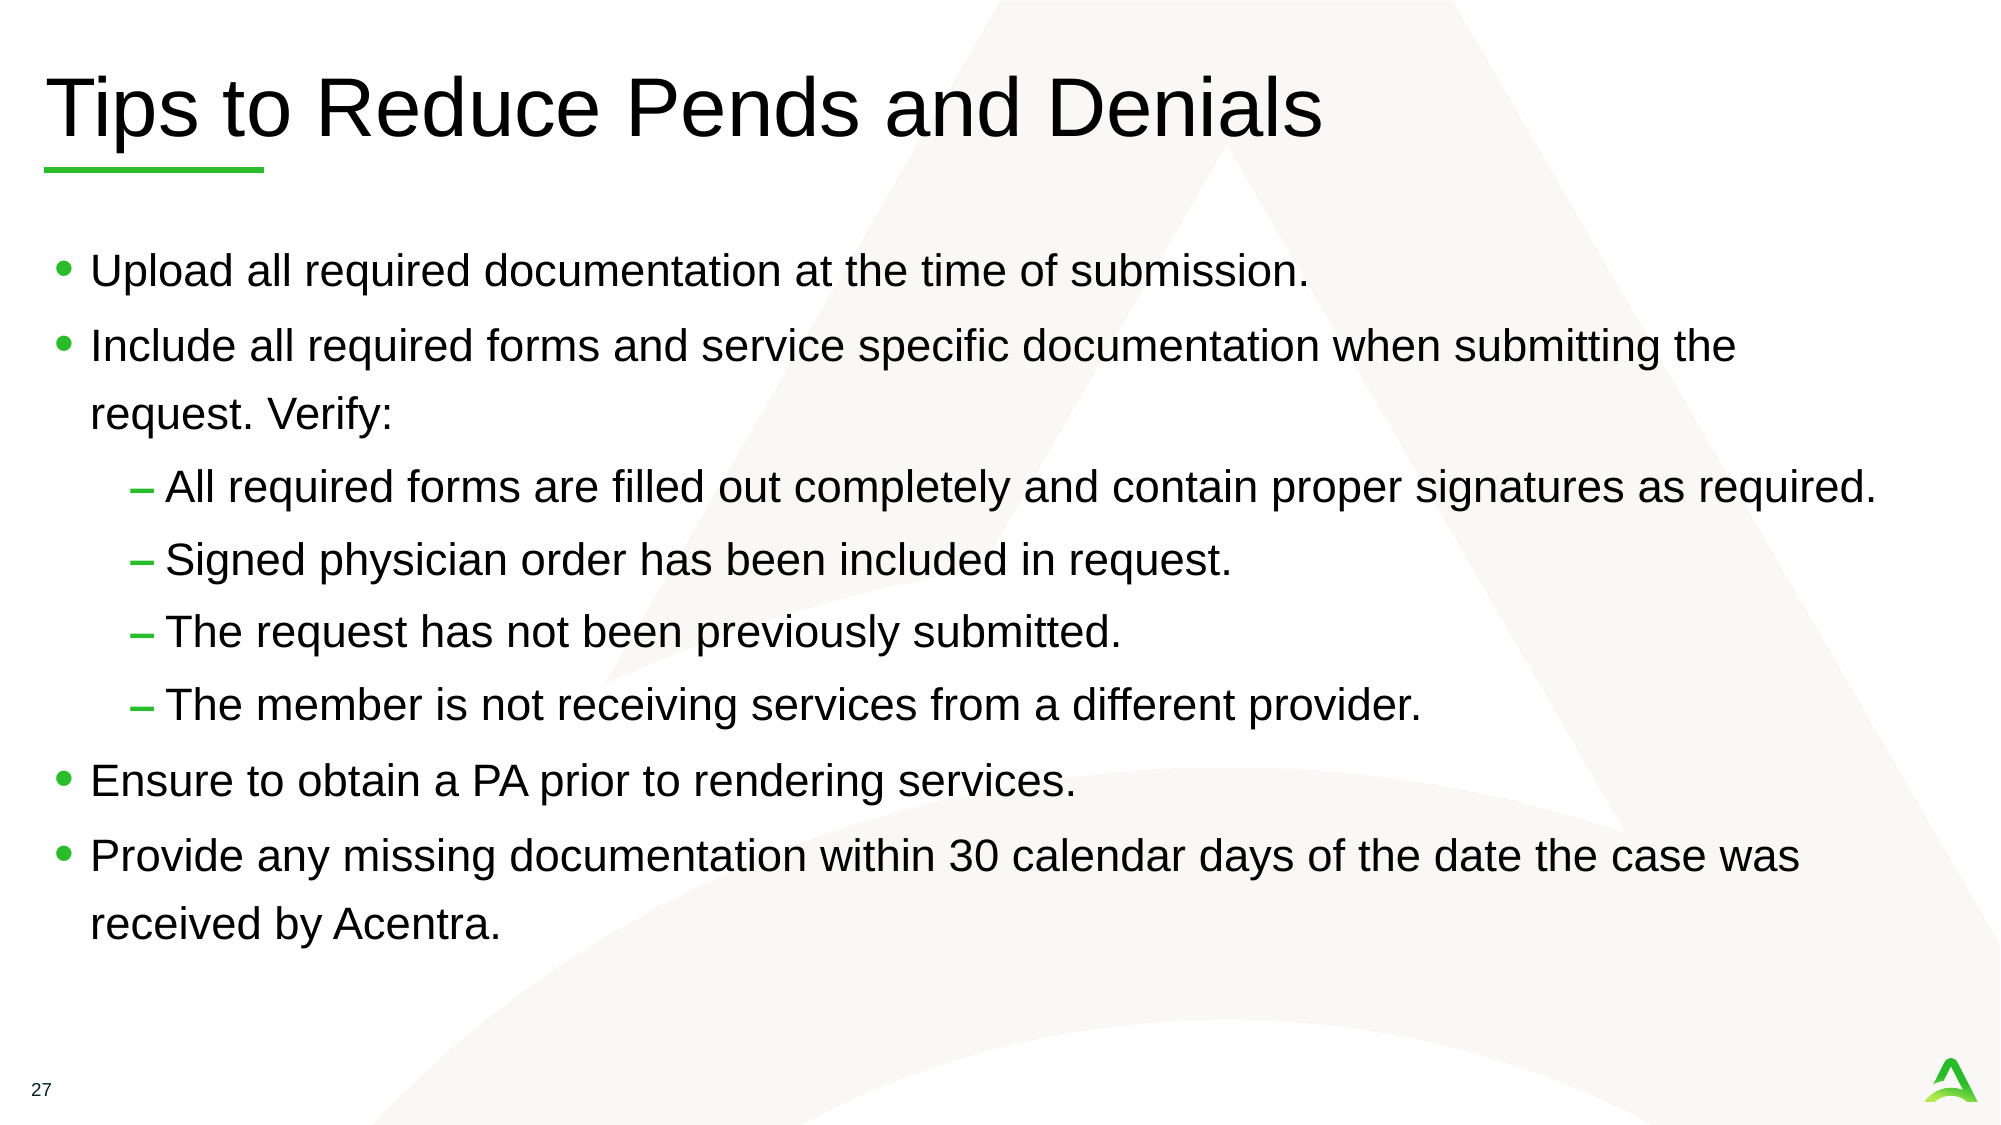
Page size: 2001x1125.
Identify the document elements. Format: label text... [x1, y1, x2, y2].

list Upload all required documentation at the time of submission. Include all required forms and service specific documentation when submitting the request. Verify: All required forms are filled out completely and contain proper signatures as required. Signed physician order has been included in request. The request has not been previously submitted. The member is not receiving services from a different provider. Ensure to obtain a PA prior to rendering services. Provide any missing documentation within 30 calendar days of the date the case was received by Acentra. [54, 198, 1909, 978]
title Tips to Reduce Pends and Denials [45, 66, 1918, 152]
picture [1924, 1058, 1978, 1102]
